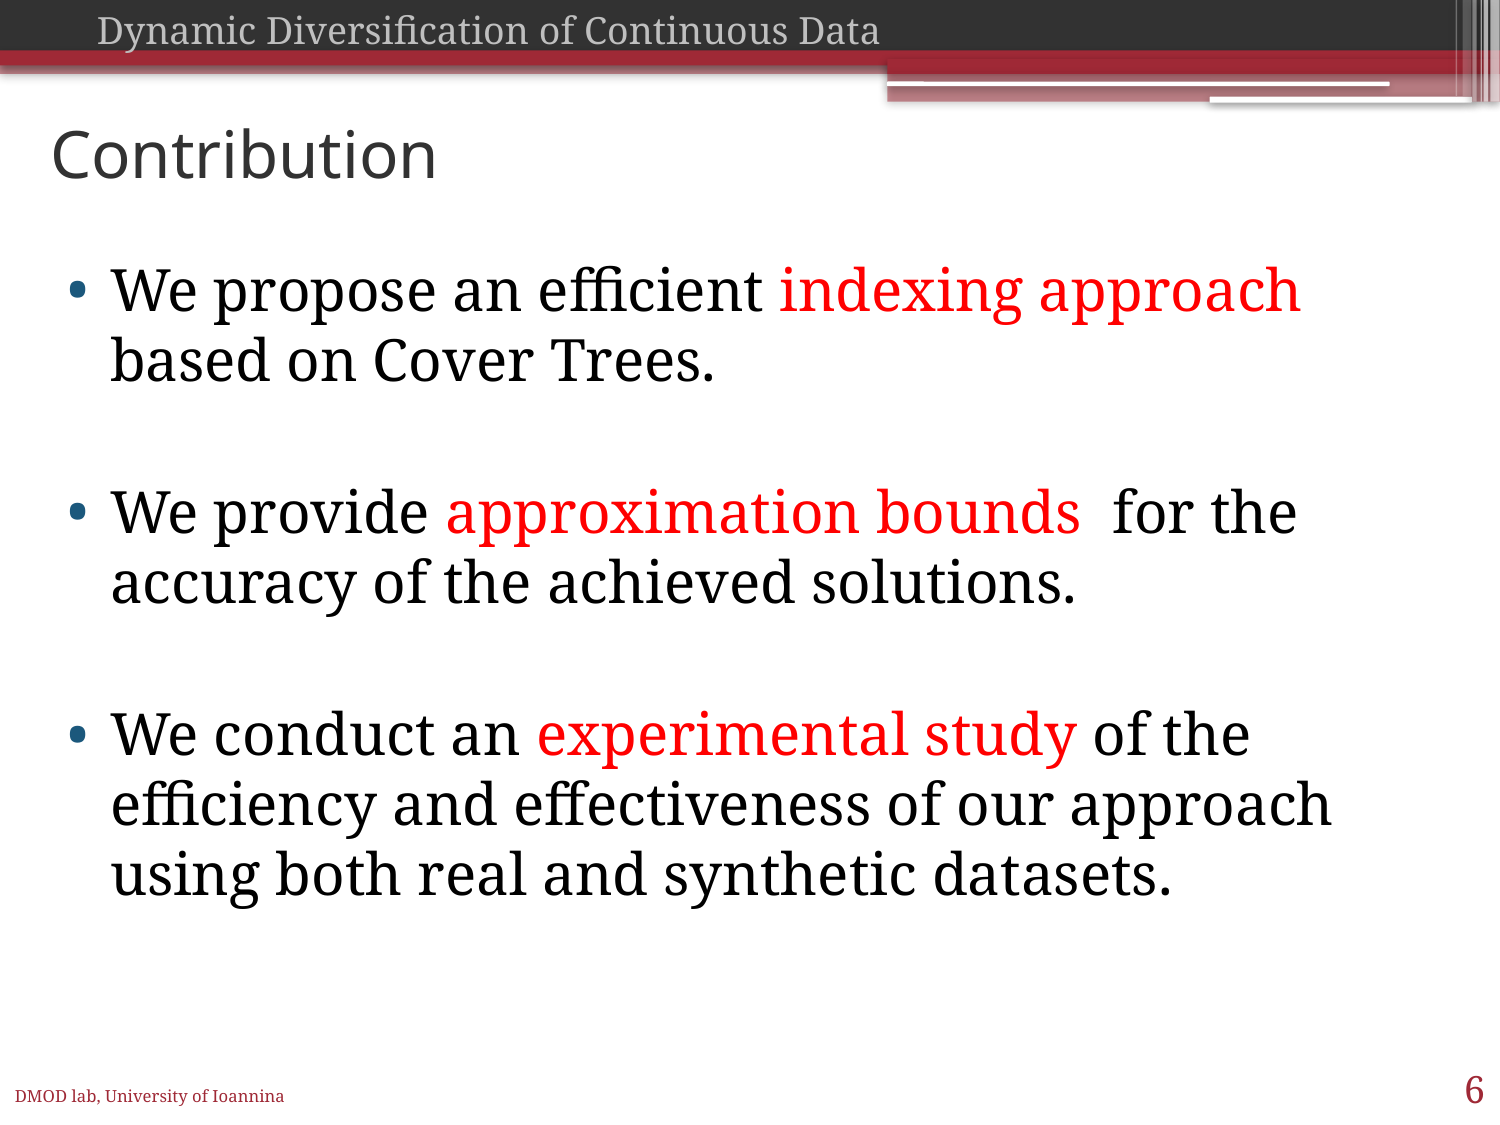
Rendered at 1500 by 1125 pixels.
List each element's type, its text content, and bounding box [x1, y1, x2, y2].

slide_number 6 [1374, 1065, 1500, 1125]
footer DMOD lab, University of Ioannina [0, 1078, 1020, 1125]
title Contribution [35, 105, 1432, 200]
list We propose an efficient indexing approach based on Cover Trees. We provide approximation bounds for the accuracy of the achieved solutions. We conduct an experimental study of the efficiency and effectiveness of our approach using both real and synthetic datasets. [35, 246, 1454, 1008]
